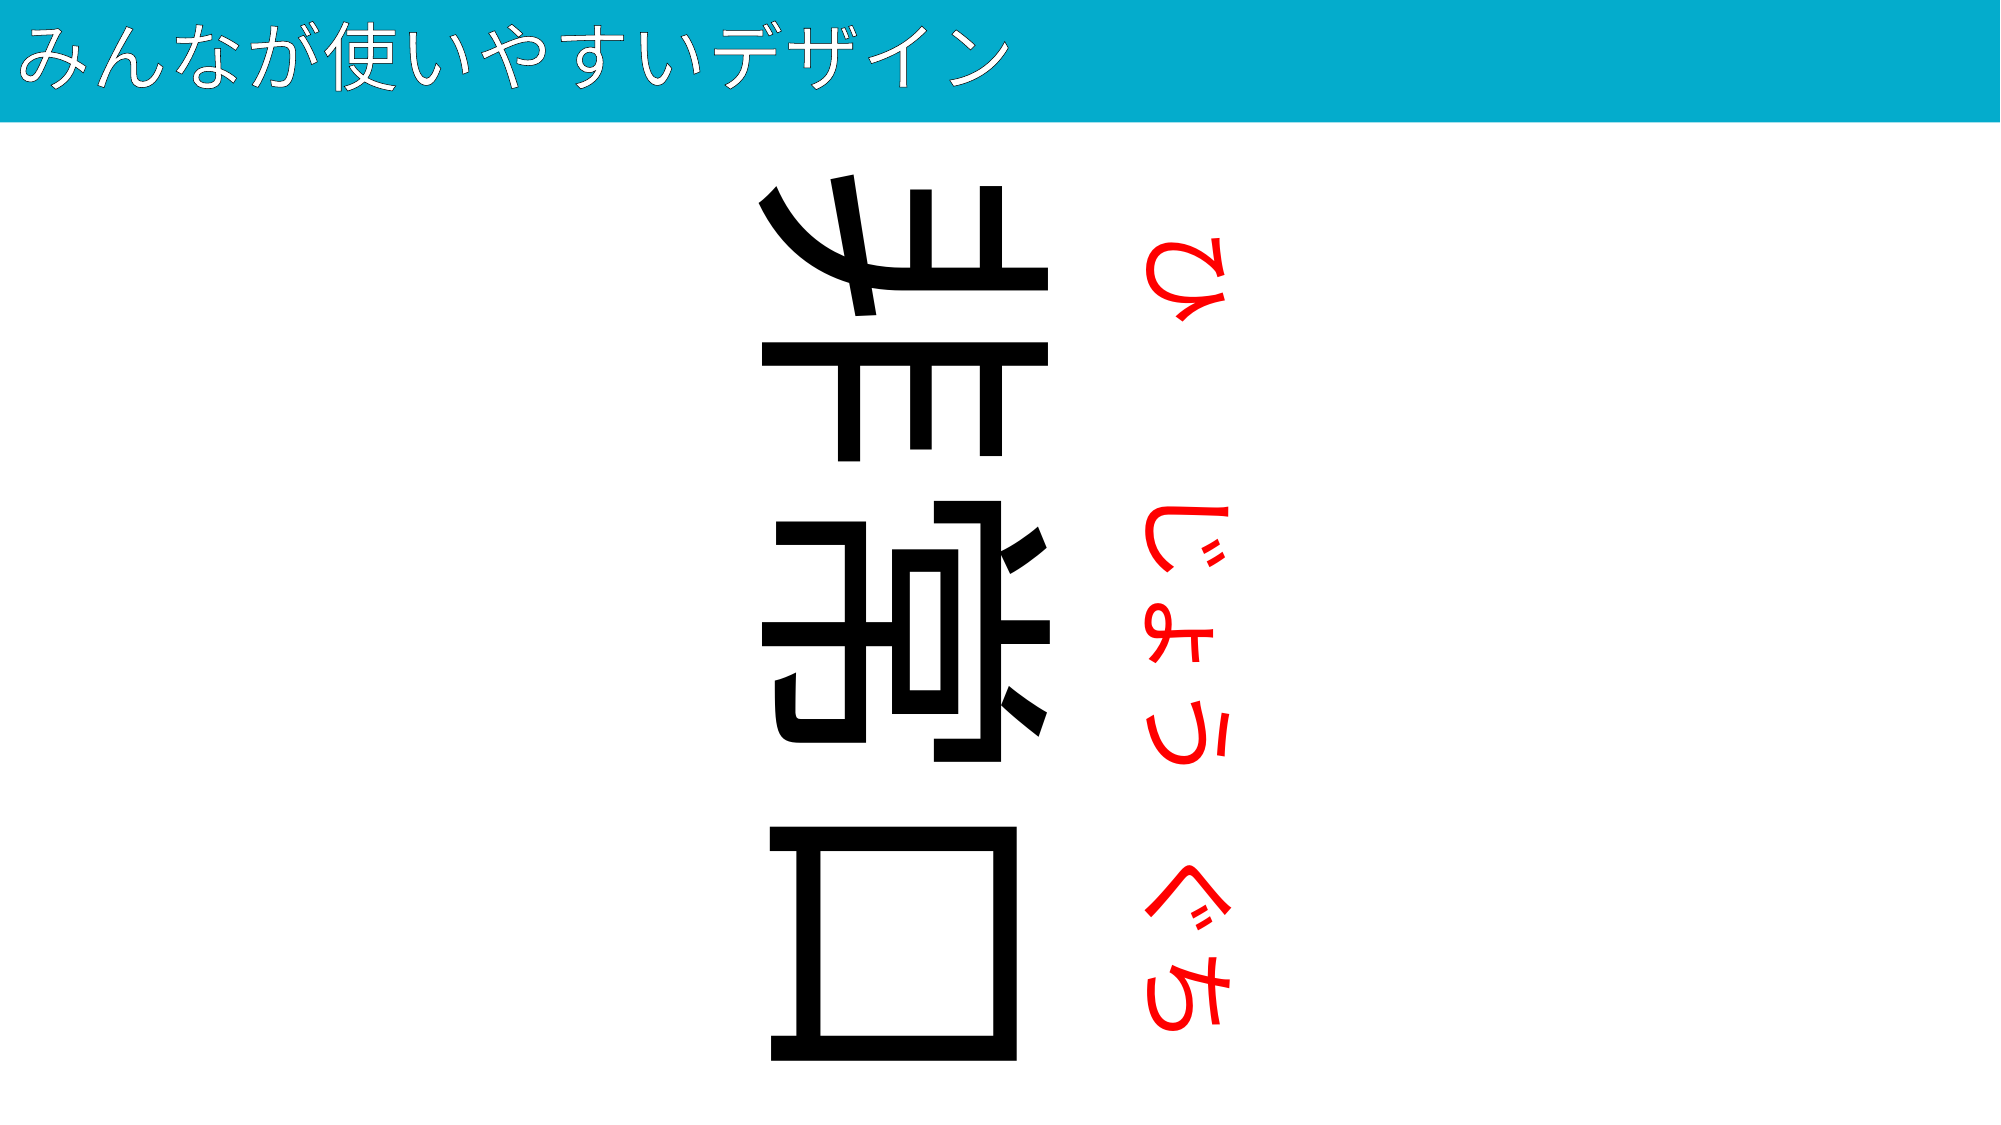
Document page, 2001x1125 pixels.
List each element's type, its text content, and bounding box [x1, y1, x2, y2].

slide_number 60 [1712, 0, 2000, 123]
text_box 非常口 [698, 147, 1108, 1125]
title みんなが使いやすいデザイン [0, 0, 1712, 123]
text_box ひ [1107, 212, 1260, 329]
text_box ぐち [1107, 831, 1260, 1124]
text_box じょう [1107, 470, 1260, 831]
